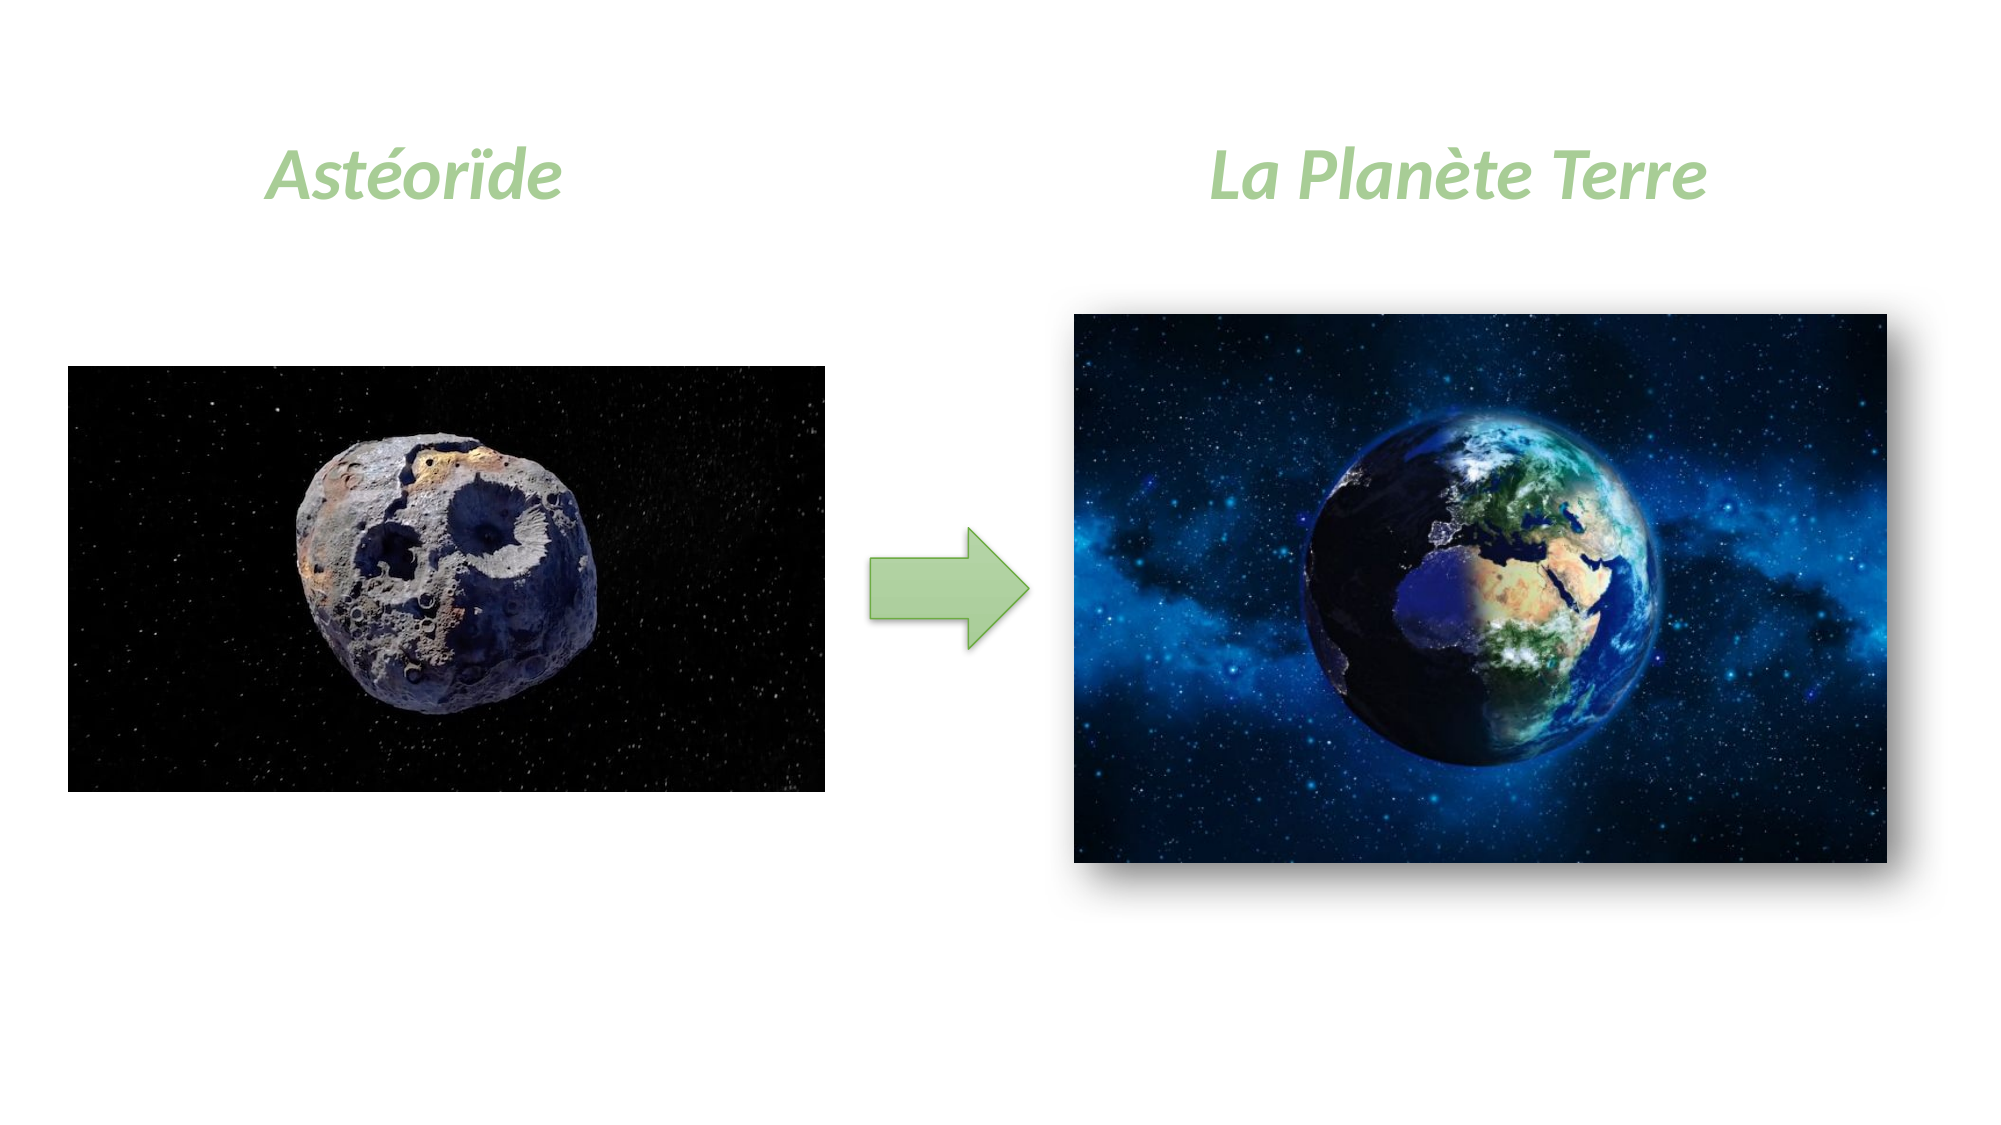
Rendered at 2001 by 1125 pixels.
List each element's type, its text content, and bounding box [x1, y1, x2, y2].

text_box [869, 527, 1030, 650]
text_box La Planète Terre [1194, 117, 1767, 223]
picture [1074, 313, 1887, 863]
picture [68, 366, 825, 793]
text_box Astéorïde [252, 117, 825, 223]
